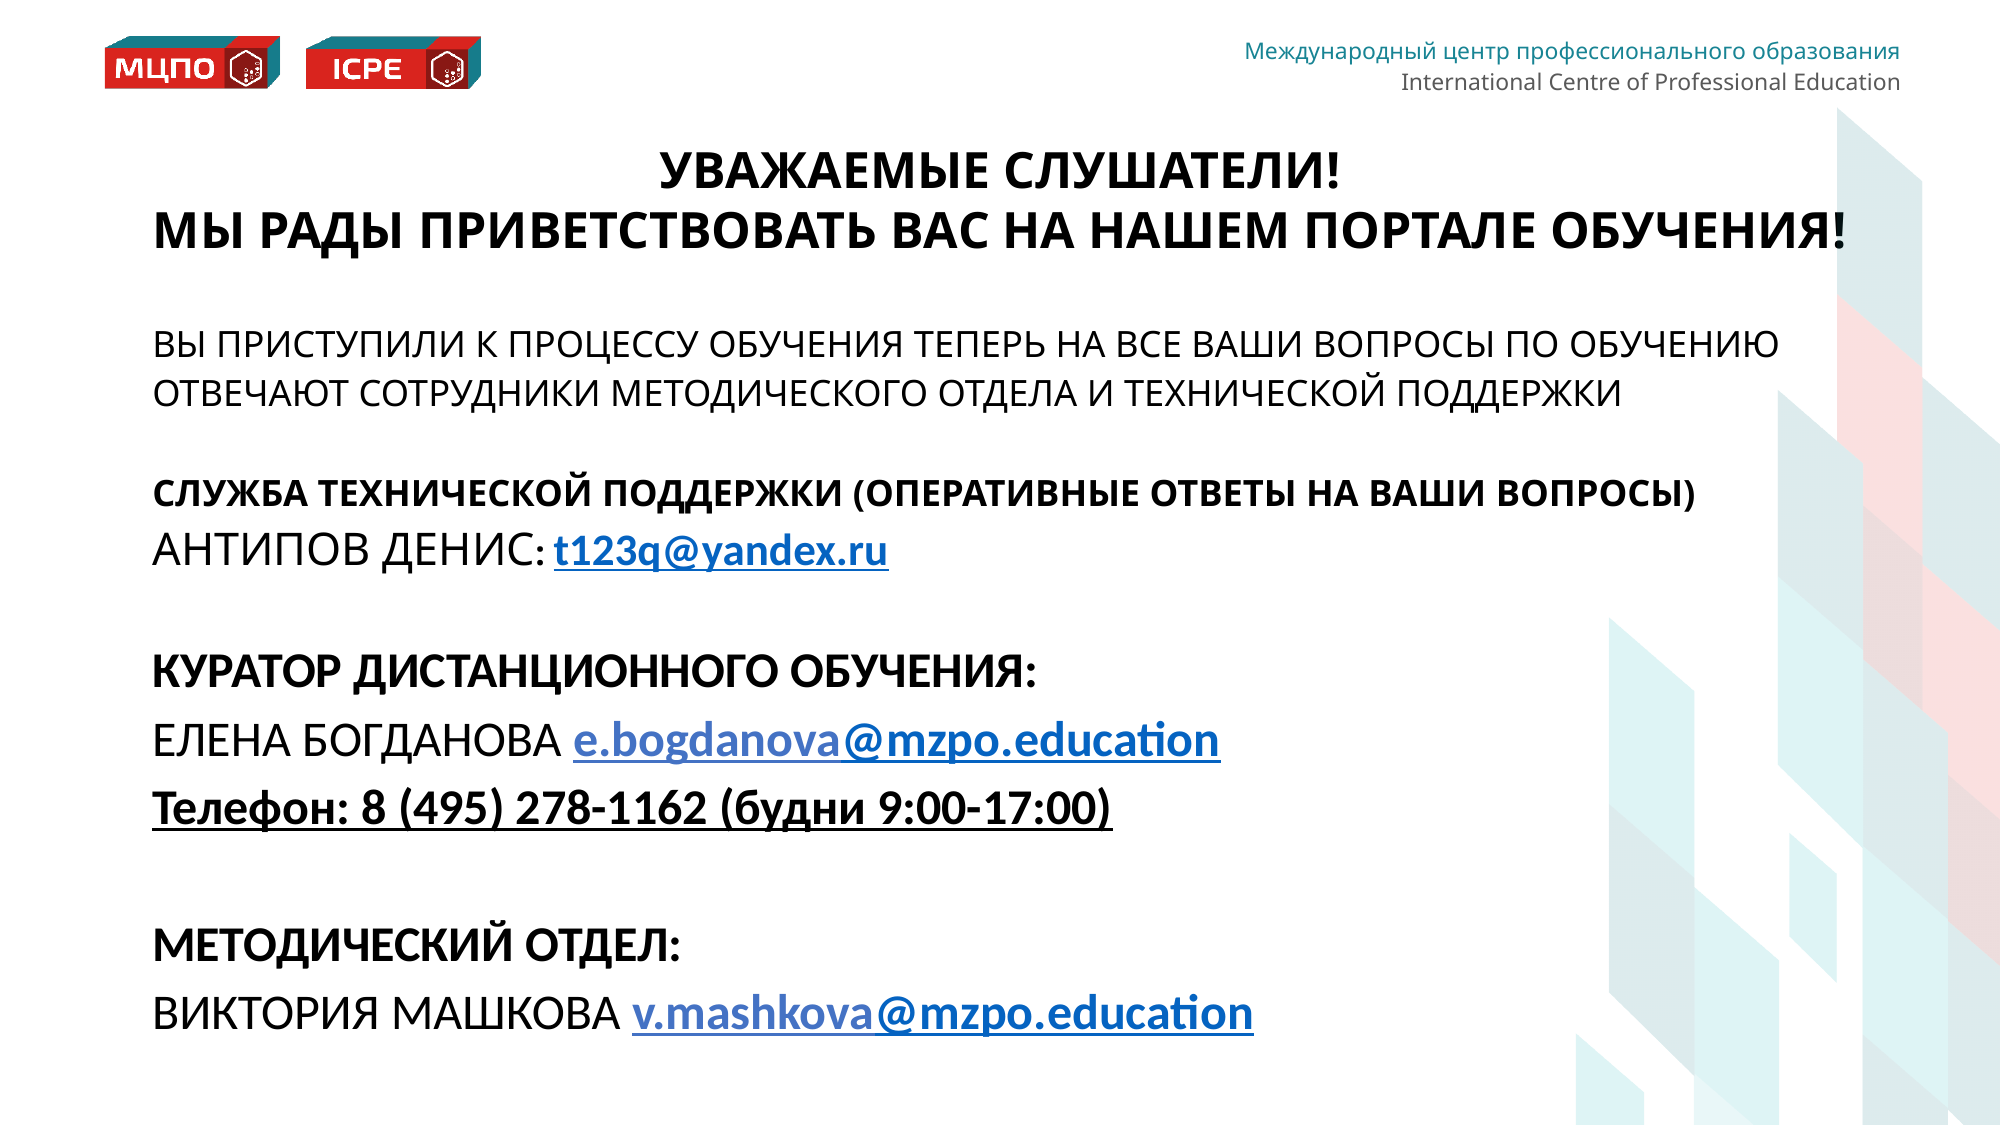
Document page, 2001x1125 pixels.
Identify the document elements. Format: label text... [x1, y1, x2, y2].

text_box ВЫ ПРИСТУПИЛИ К ПРОЦЕССУ ОБУЧЕНИЯ ТЕПЕРЬ НА ВСЕ ВАШИ ВОПРОСЫ ПО ОБУЧЕНИЮ ОТВЕЧАЮТ СОТРУДНИКИ МЕТОДИЧЕСКОГО ОТДЕЛА И ТЕХНИЧЕСКОЙ ПОДДЕРЖКИ СЛУЖБА ТЕХНИЧЕСКОЙ ПОДДЕРЖКИ (ОПЕРАТИВНЫЕ ОТВЕТЫ НА ВАШИ ВОПРОСЫ) АНТИПОВ ДЕНИС: t123q@yandex.ru [137, 307, 1497, 587]
text_box КУРАТОР ДИСТАНЦИОННОГО ОБУЧЕНИЯ: ЕЛЕНА БОГДАНОВА e.bogdanova@mzpo.education Телефон: 8 (495) 278-1162 (будни 9:00-17:00) МЕТОДИЧЕСКИЙ ОТДЕЛ: ВИКТОРИЯ МАШКОВА v.mashkova@mzpo.education [137, 622, 1497, 1048]
picture [1497, 107, 2000, 1125]
title УВАЖАЕМЫЕ СЛУШАТЕЛИ! МЫ РАДЫ ПРИВЕТСТВОВАТЬ ВАС НА НАШЕМ ПОРТАЛЕ ОБУЧЕНИЯ! [100, 131, 1497, 306]
picture [303, 35, 482, 89]
picture [104, 35, 281, 89]
